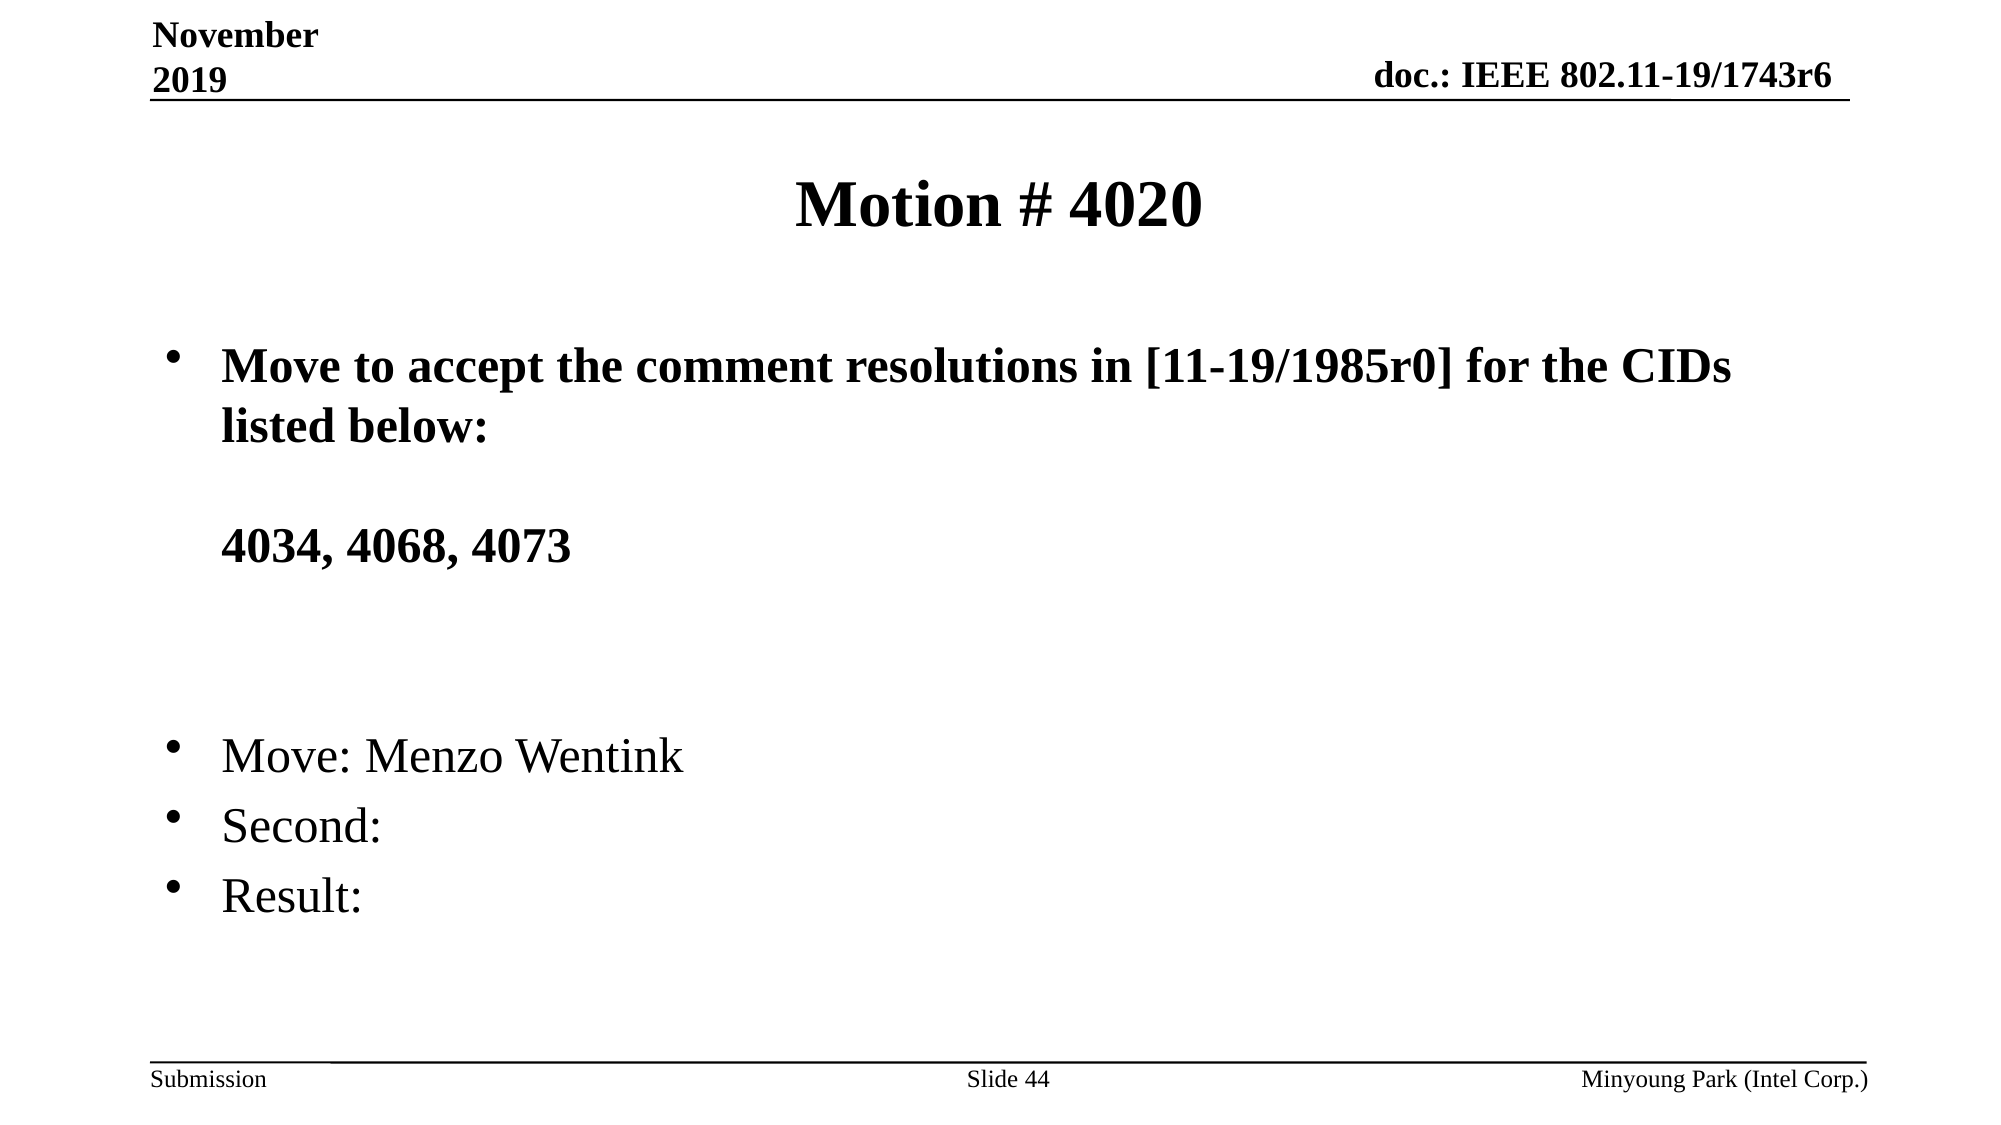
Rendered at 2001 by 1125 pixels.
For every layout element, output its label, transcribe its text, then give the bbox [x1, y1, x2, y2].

list Move to accept the comment resolutions in [11-19/1985r0] for the CIDs listed below: 4034, 4068, 4073 Move: Menzo Wentink Second: Result: [150, 324, 1850, 1000]
footer Minyoung Park (Intel Corp.) [1266, 1061, 1869, 1093]
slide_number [152, 54, 347, 101]
title Motion # 4020 [150, 112, 1850, 288]
slide_number Slide 44 [964, 1061, 1053, 1093]
